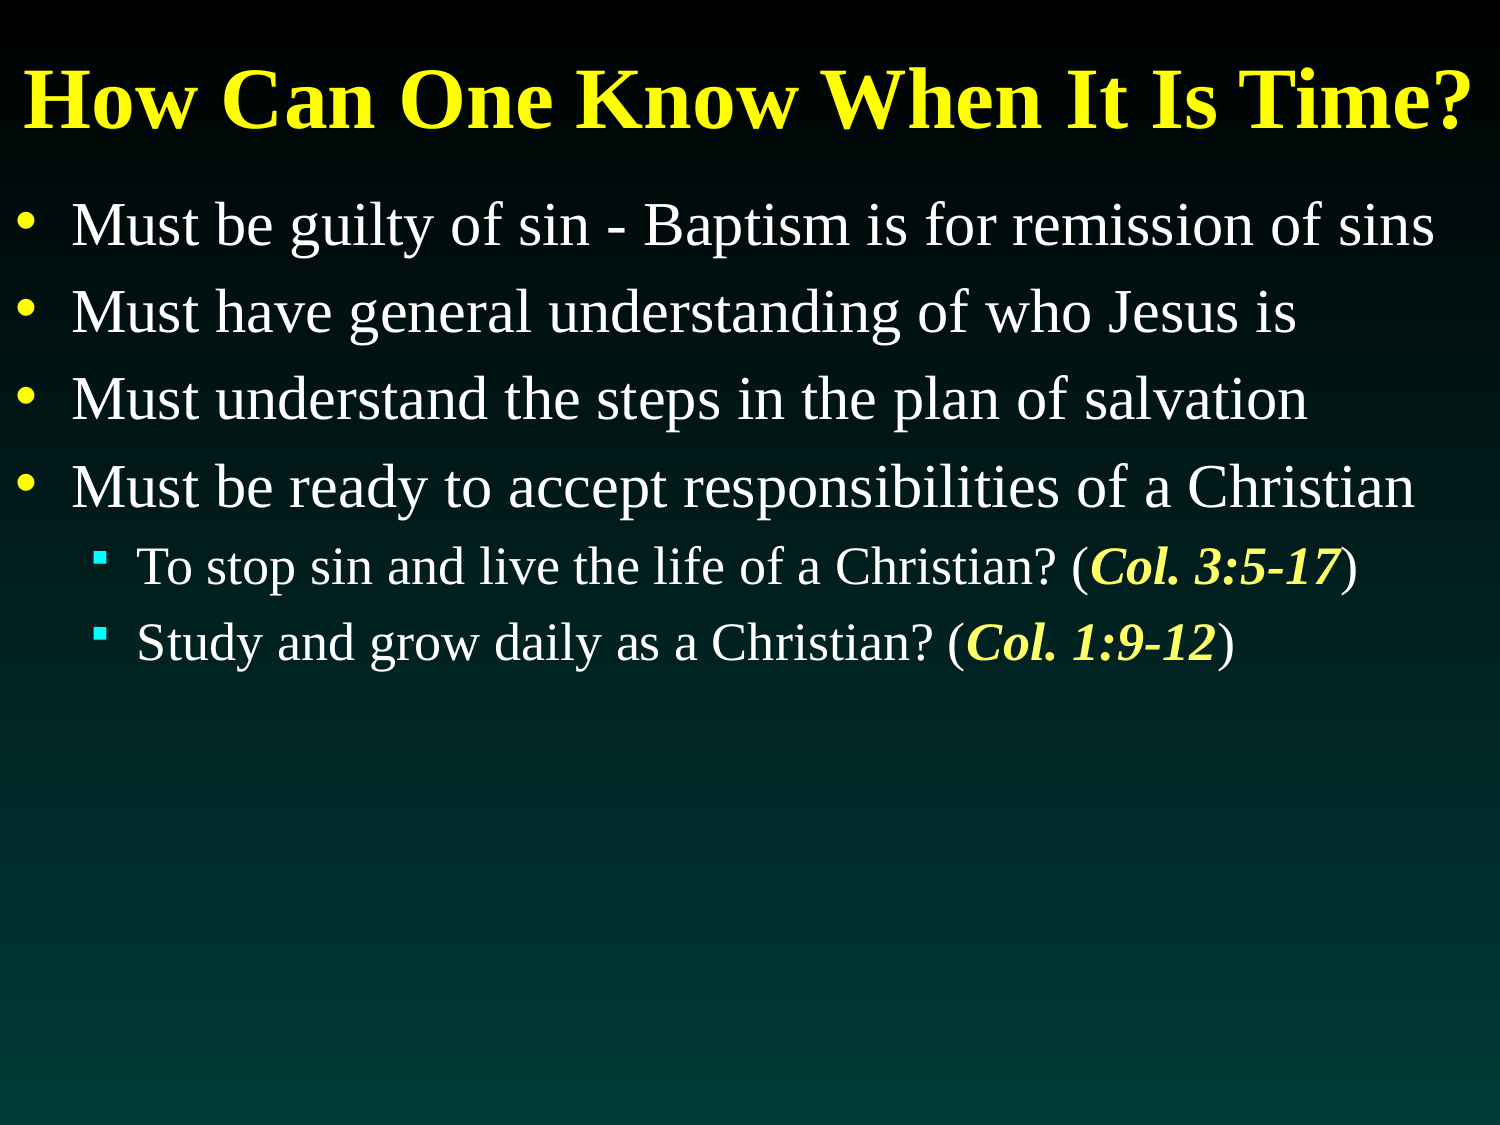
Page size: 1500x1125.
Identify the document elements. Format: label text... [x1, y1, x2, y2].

list Must be guilty of sin - Baptism is for remission of sins Must have general understanding of who Jesus is Must understand the steps in the plan of salvation Must be ready to accept responsibilities of a Christian To stop sin and live the life of a Christian? (Col. 3:5-17) Study and grow daily as a Christian? (Col. 1:9-12) [0, 174, 1500, 1125]
title How Can One Know When It Is Time? [0, 0, 1500, 174]
